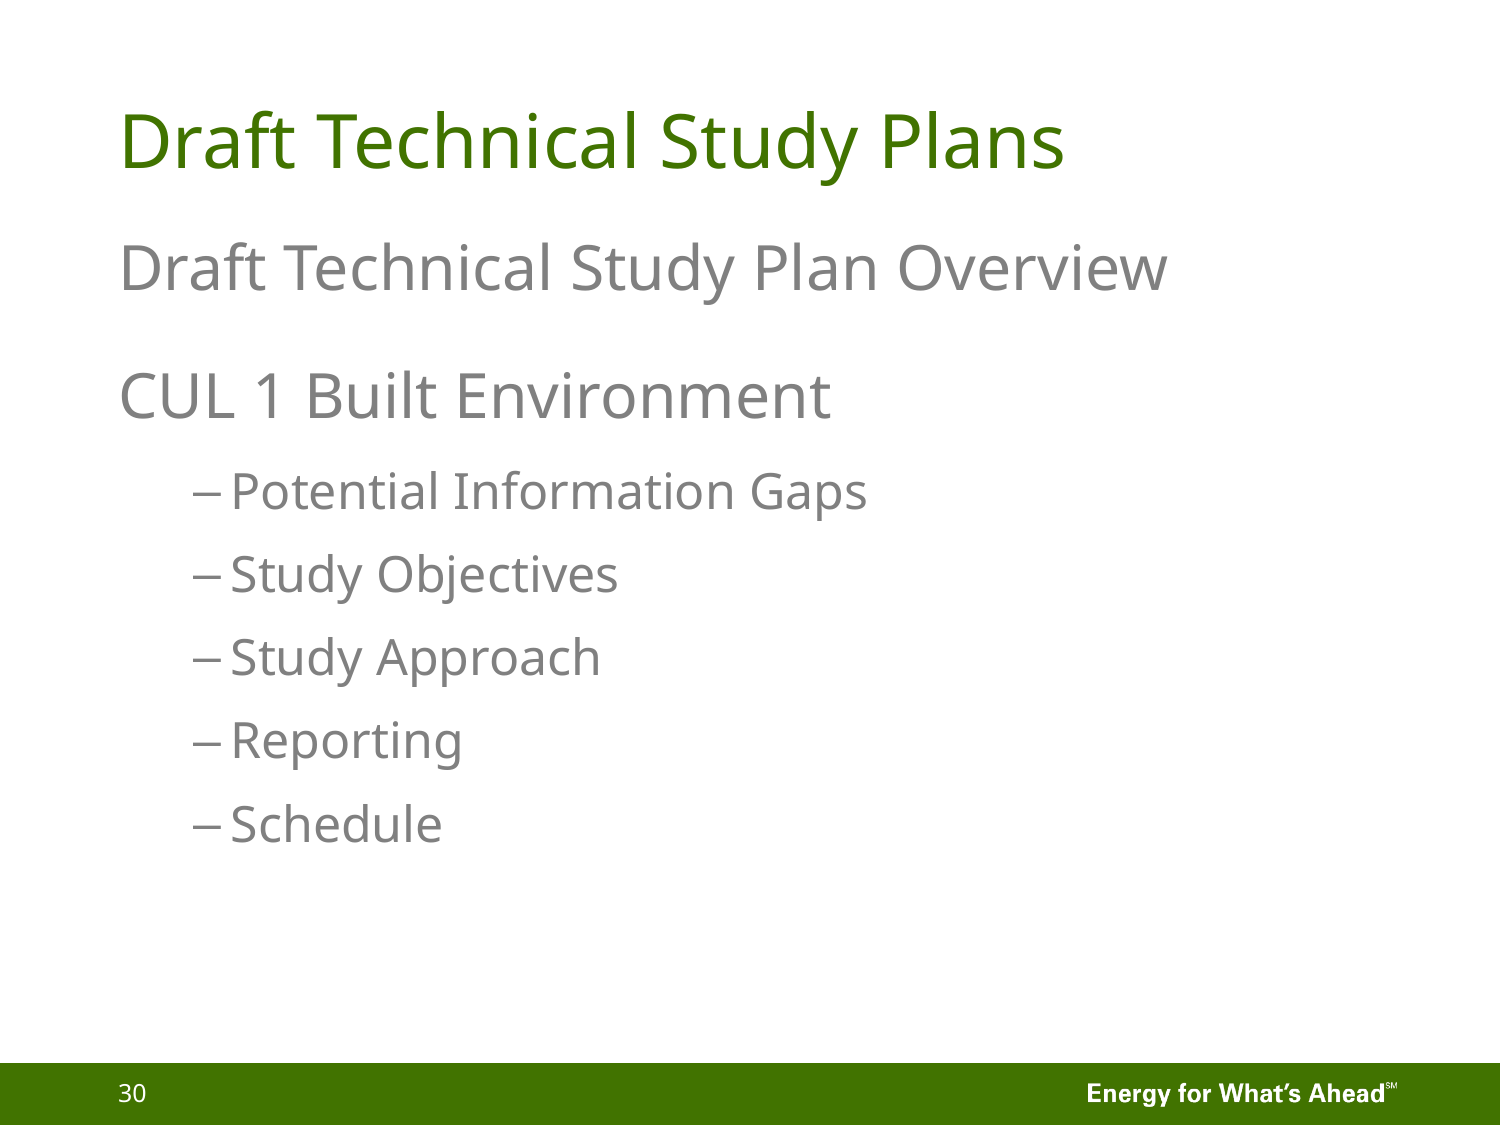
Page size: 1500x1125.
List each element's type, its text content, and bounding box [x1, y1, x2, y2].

picture [1088, 1082, 1397, 1107]
title Draft Technical Study Plans [103, 75, 1397, 213]
slide_number 30 [103, 1064, 441, 1125]
list Draft Technical Study Plan Overview CUL 1 Built Environment Potential Information Gaps Study Objectives Study Approach Reporting Schedule [103, 213, 1397, 1014]
